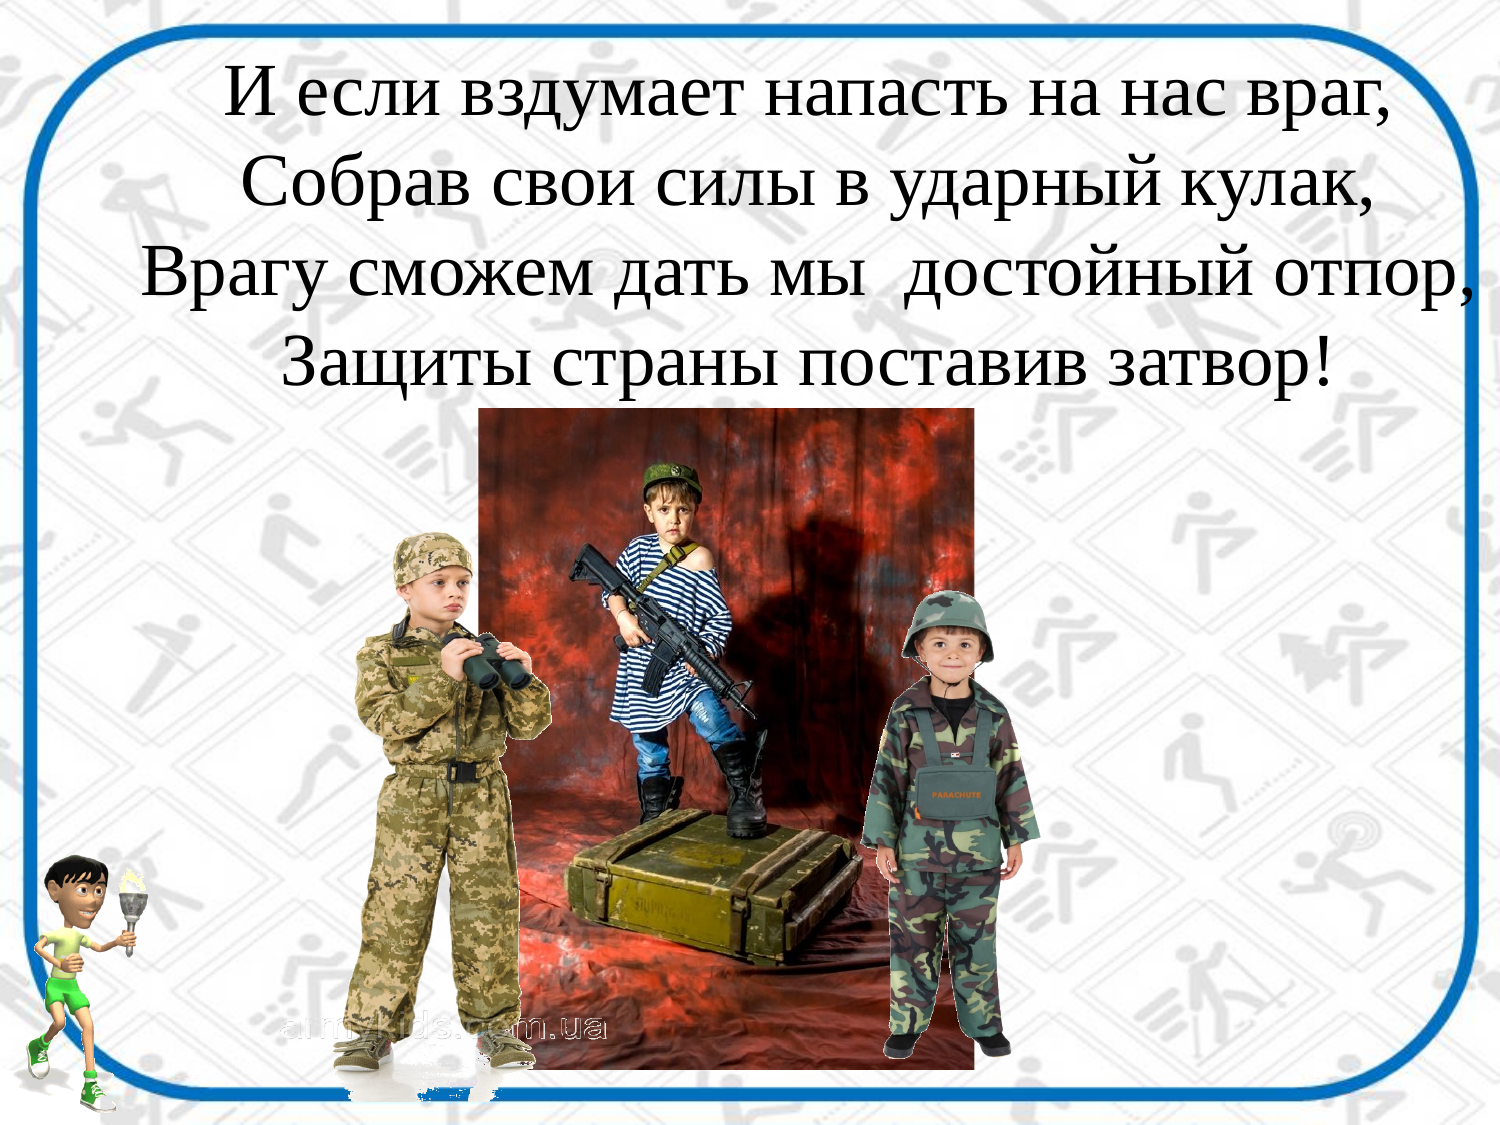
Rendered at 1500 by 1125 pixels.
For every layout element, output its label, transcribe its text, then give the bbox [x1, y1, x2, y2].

text_box И если вздумает напасть на нас враг, Собрав свои силы в ударный кулак, Врагу сможем дать мы достойный отпор, Защиты страны поставив затвор! [124, 32, 1494, 408]
picture [0, 0, 1500, 1125]
